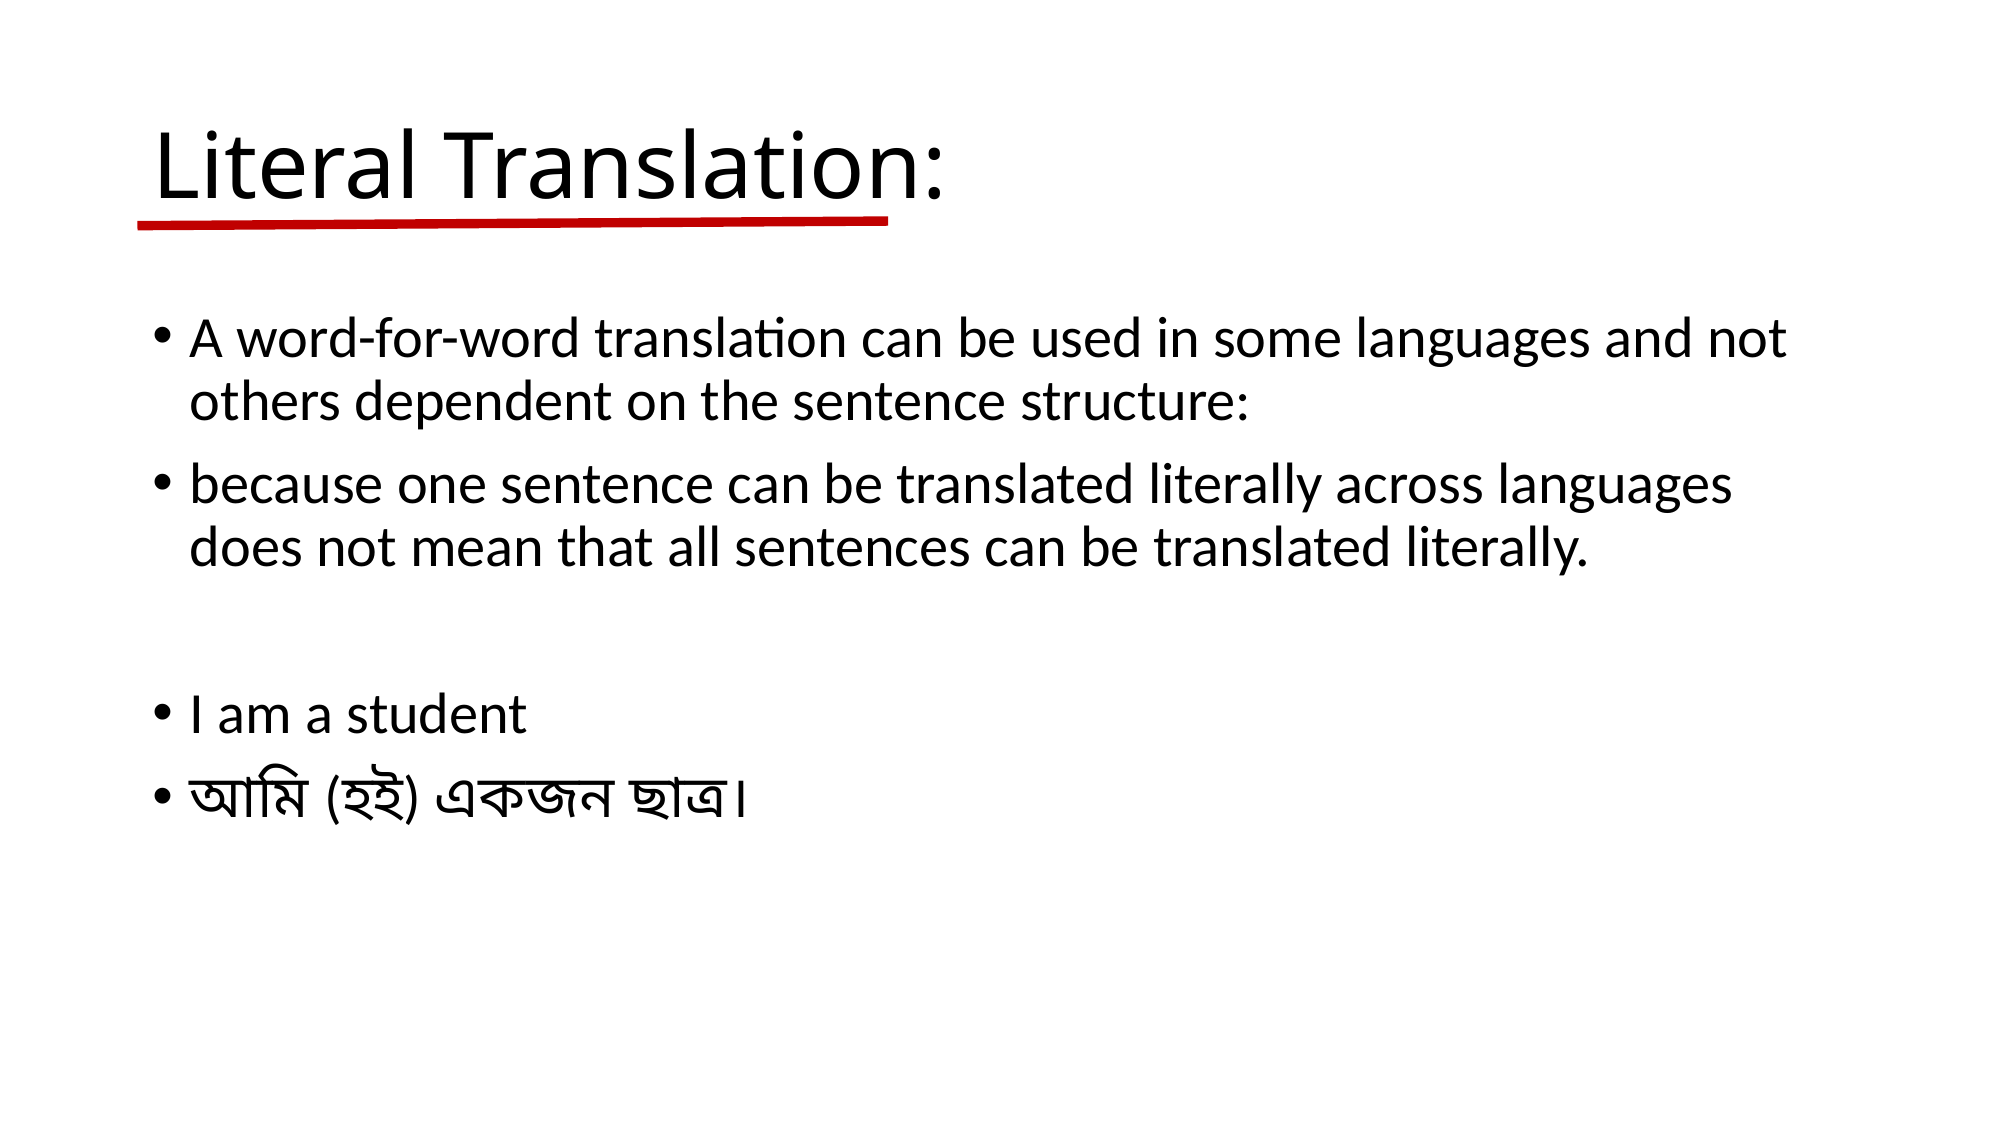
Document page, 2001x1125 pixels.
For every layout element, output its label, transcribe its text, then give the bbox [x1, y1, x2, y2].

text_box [137, 220, 889, 226]
list A word-for-word translation can be used in some languages and not others dependent on the sentence structure: because one sentence can be translated literally across languages does not mean that all sentences can be translated literally. I am a student আমি (হই) একজন ছাত্র। [137, 299, 1863, 1014]
title Literal Translation: [137, 59, 1863, 278]
